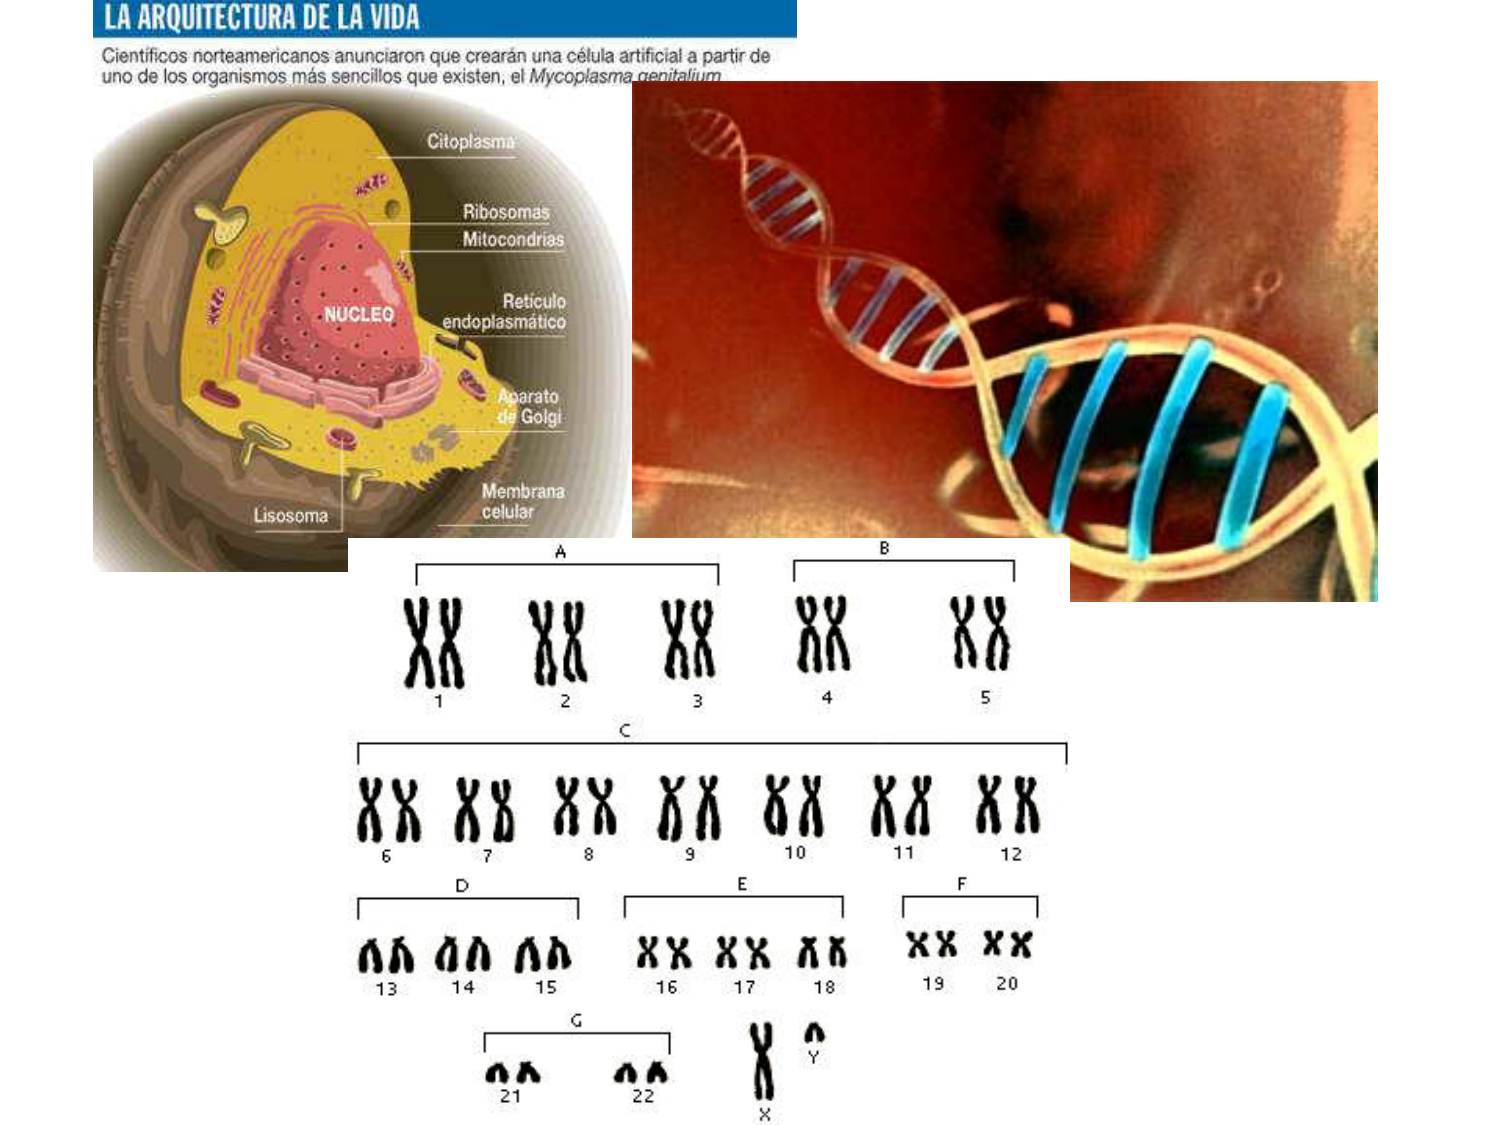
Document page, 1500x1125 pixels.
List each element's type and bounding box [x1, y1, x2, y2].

picture [93, 0, 1378, 1125]
